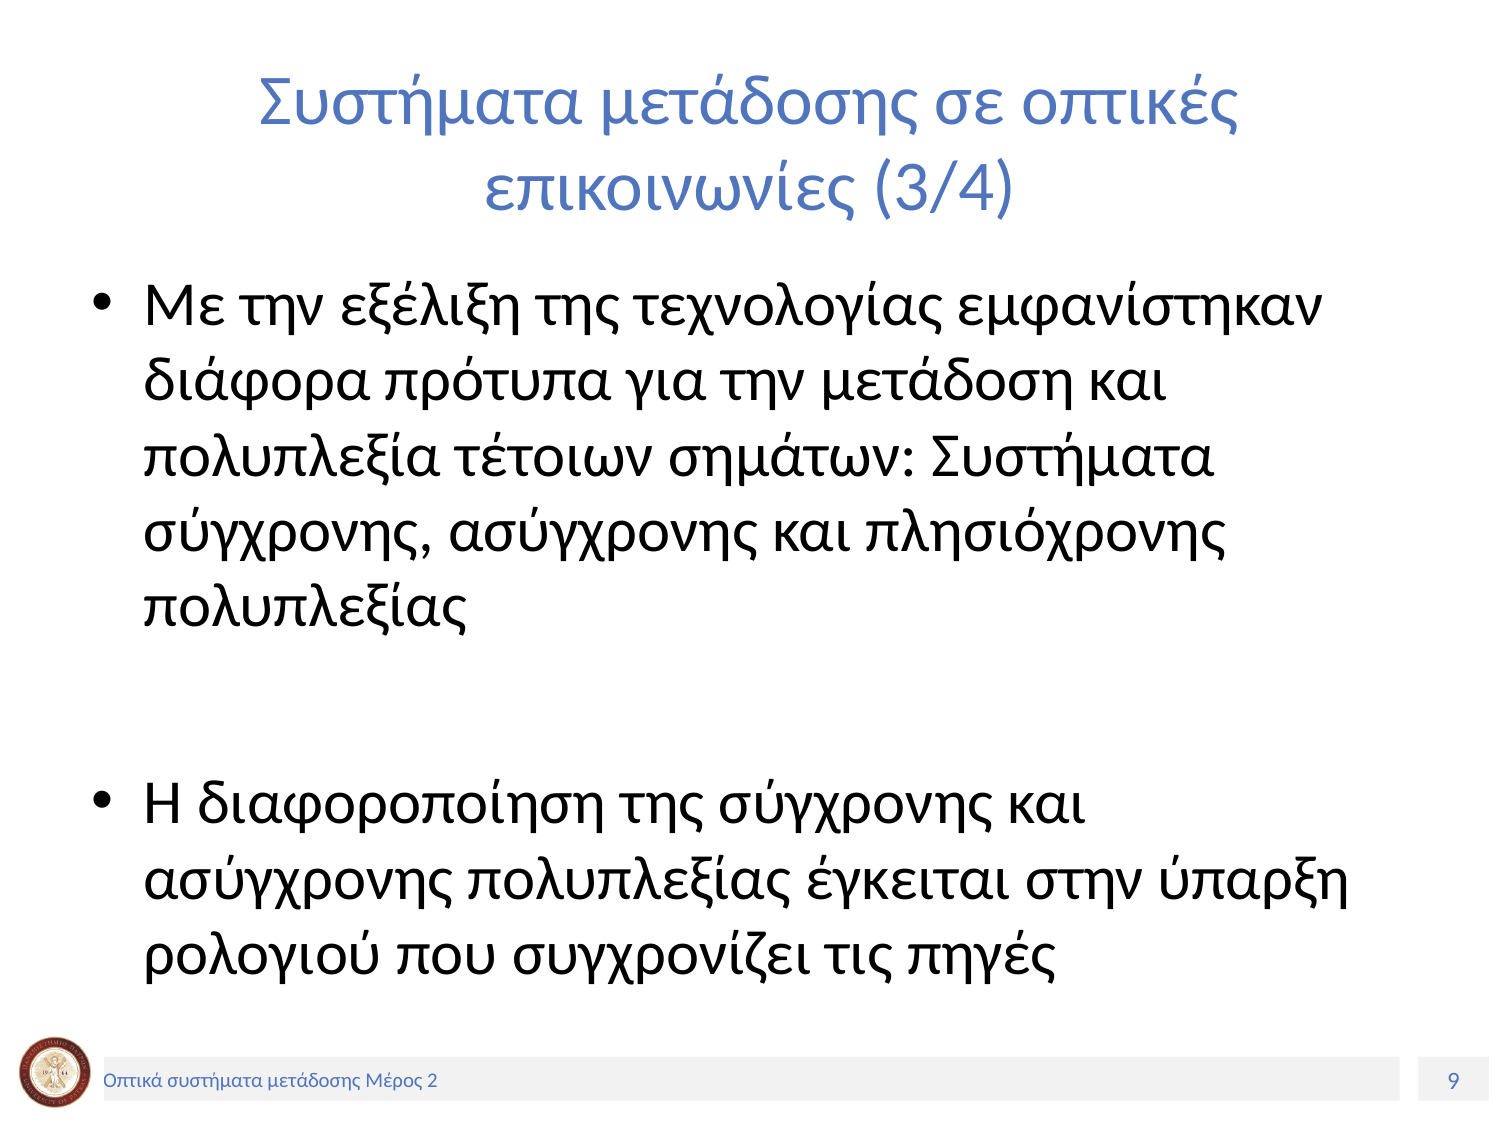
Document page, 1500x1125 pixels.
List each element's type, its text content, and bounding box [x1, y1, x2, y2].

picture [5, 1023, 104, 1121]
title Συστήματα μετάδοσης σε οπτικές επικοινωνίες (3/4) [75, 45, 1425, 233]
list Με την εξέλιξη της τεχνολογίας εμφανίστηκαν διάφορα πρότυπα για την μετάδοση και πολυπλεξία τέτοιων σημάτων: Συστήματα σύγχρονης, ασύγχρονης και πλησιόχρονης πολυπλεξίας Η διαφοροποίηση της σύγχρονης και ασύγχρονης πολυπλεξίας έγκειται στην ύπαρξη ρολογιού που συγχρονίζει τις πηγές [76, 255, 1427, 998]
